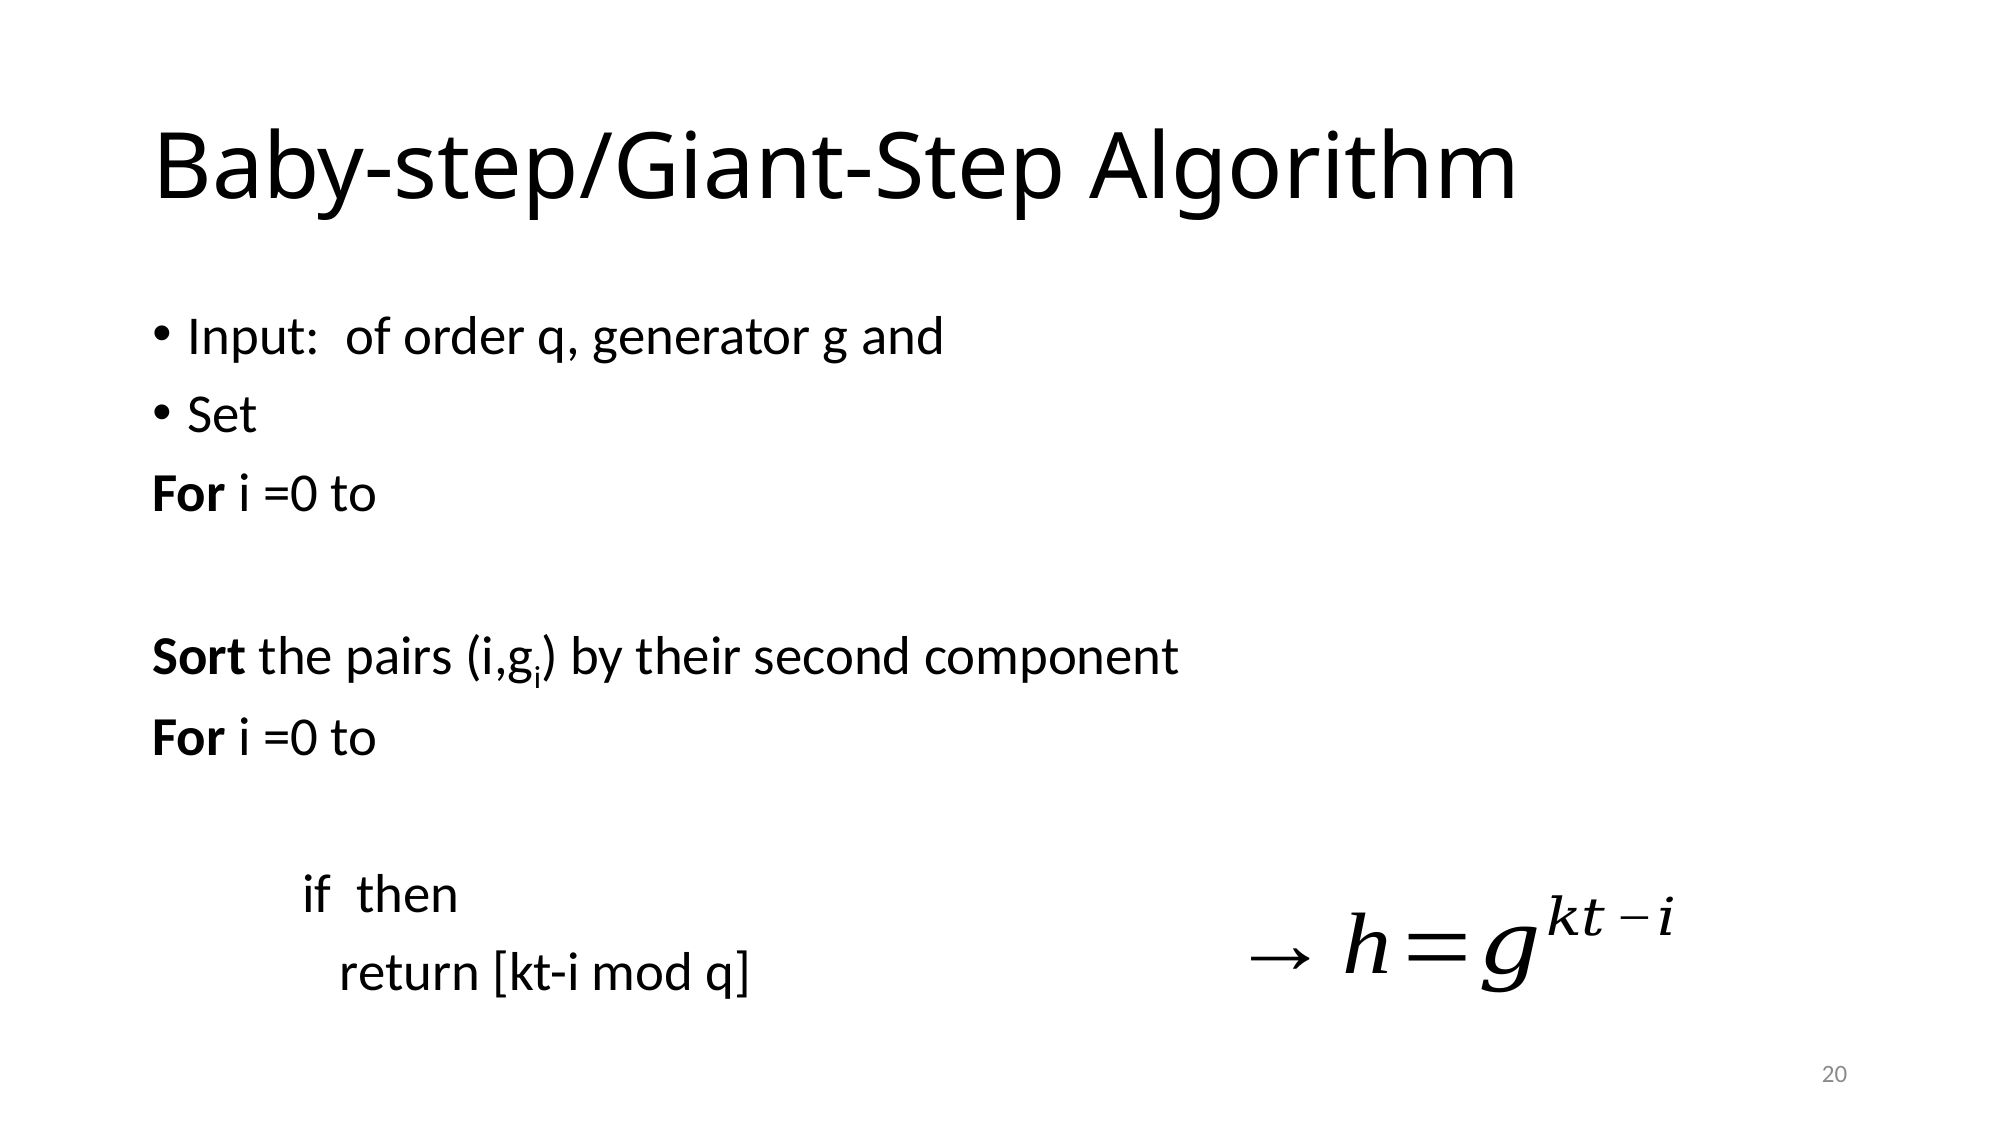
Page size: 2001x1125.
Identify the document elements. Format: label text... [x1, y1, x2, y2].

slide_number 20 [1412, 1042, 1863, 1103]
title Baby-step/Giant-Step Algorithm [137, 59, 1863, 278]
